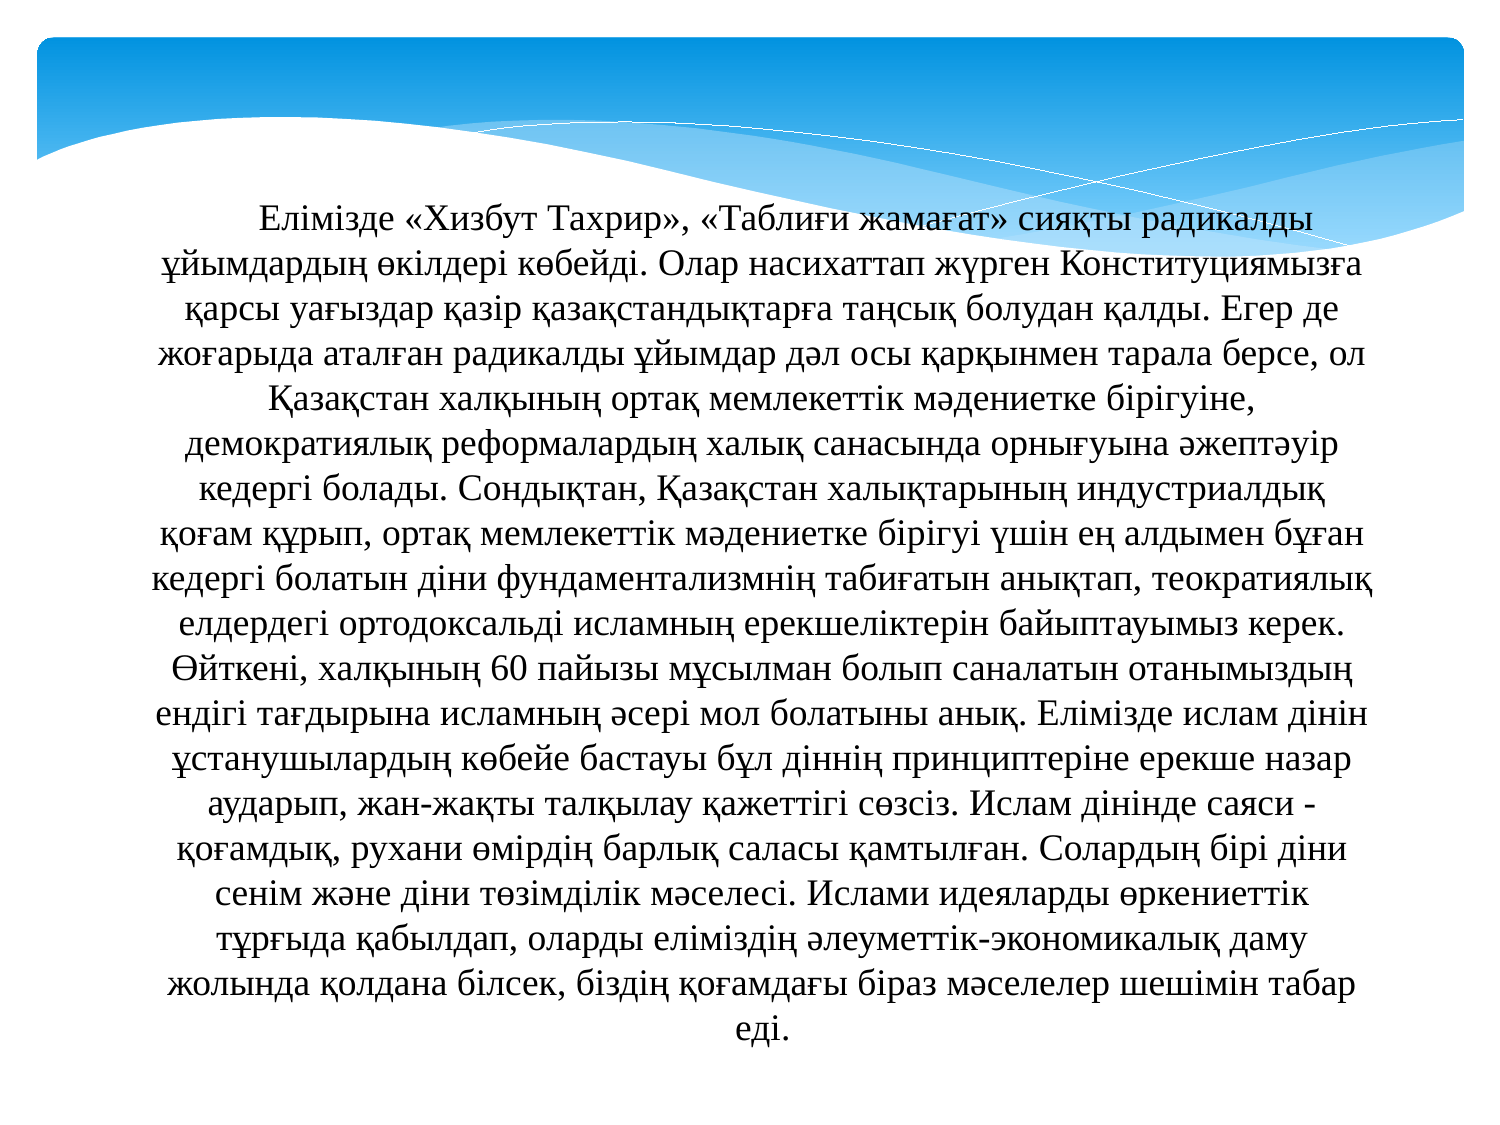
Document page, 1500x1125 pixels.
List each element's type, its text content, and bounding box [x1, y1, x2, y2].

text_box Елімізде «Хизбут Тахрир», «Таблиғи жамағат» сияқты радикалды ұйымдардың өкілдері көбейді. Олар насихаттап жүрген Конституциямызға қарсы уағыздар қазір қазақстандықтарға таңсық болудан қалды. Егер де жоғарыда аталған радикалды ұйымдар дәл осы қарқынмен тарала берсе, ол Қазақстан халқының ортақ мемлекеттік мәдениетке бірігуіне, демократиялық реформалардың халық санасында орнығуына әжептәуір кедергі болады. Сондықтан, Қазақстан халықтарының индустриалдық қоғам құрып, ортақ мемлекеттік мәдениетке бірігуі үшін ең алдымен бұған кедергі болатын діни фундаментализмнің табиғатын анықтап, теократиялық елдердегі ортодоксальді исламның ерекшеліктерін байыптауымыз керек. Өйткені, халқының 60 пайызы мұсылман болып саналатын отанымыздың ендігі тағдырына исламның әсері мол болатыны анық. Елімізде ислам дінін ұстанушылардың көбейе бастауы бұл діннің принциптеріне ерекше назар аударып, жан-жақты талқылау қажеттігі сөзсіз. Ислам дінінде саяси - қоғамдық, рухани өмірдің барлық саласы қамтылған. Солардың бірі діни сенім және діни төзімділік мәселесі. Ислами идеяларды өркениеттік тұрғыда қабылдап, оларды еліміздің әлеуметтік-экономикалық даму жолында қолдана білсек, біздің қоғамдағы біраз мәселелер шешімін табар еді. [135, 185, 1390, 1100]
